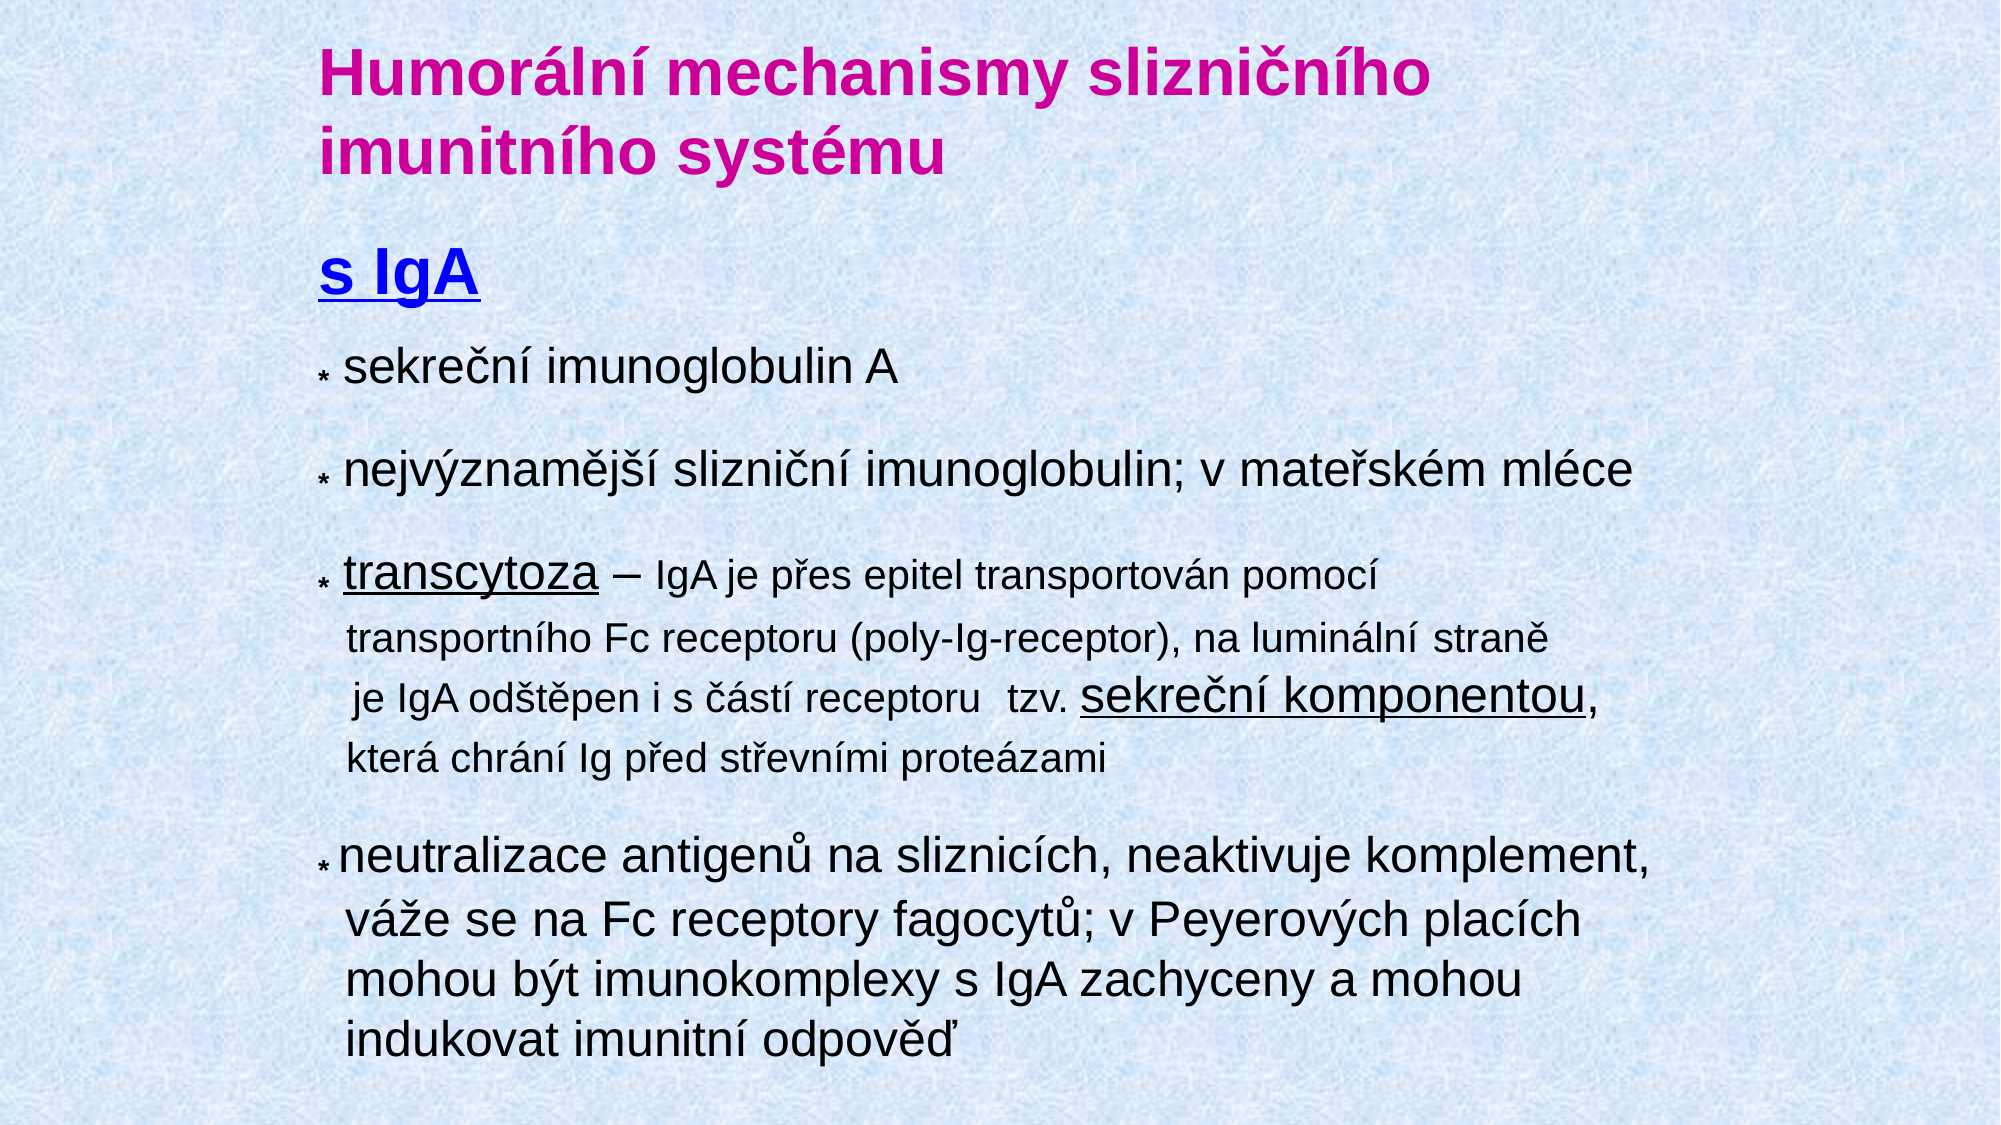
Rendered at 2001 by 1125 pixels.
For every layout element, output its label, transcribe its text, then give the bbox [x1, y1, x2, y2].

picture [0, 0, 2001, 1125]
title Humorální mechanismy slizničního imunitního systému s IgA * sekreční imunoglobulin A * nejvýznamější slizniční imunoglobulin; v mateřském mléce * transcytoza – IgA je přes epitel transportován pomocí transportního Fc receptoru (poly-Ig-receptor), na luminální straně je IgA odštěpen i s částí receptoru tzv. sekreční komponentou, která chrání Ig před střevními proteázami * neutralizace antigenů na sliznicích, neaktivuje komplement, váže se na Fc receptory fagocytů; v Peyerových placích mohou být imunokomplexy s IgA zachyceny a mohou indukovat imunitní odpověď [302, 396, 1698, 698]
